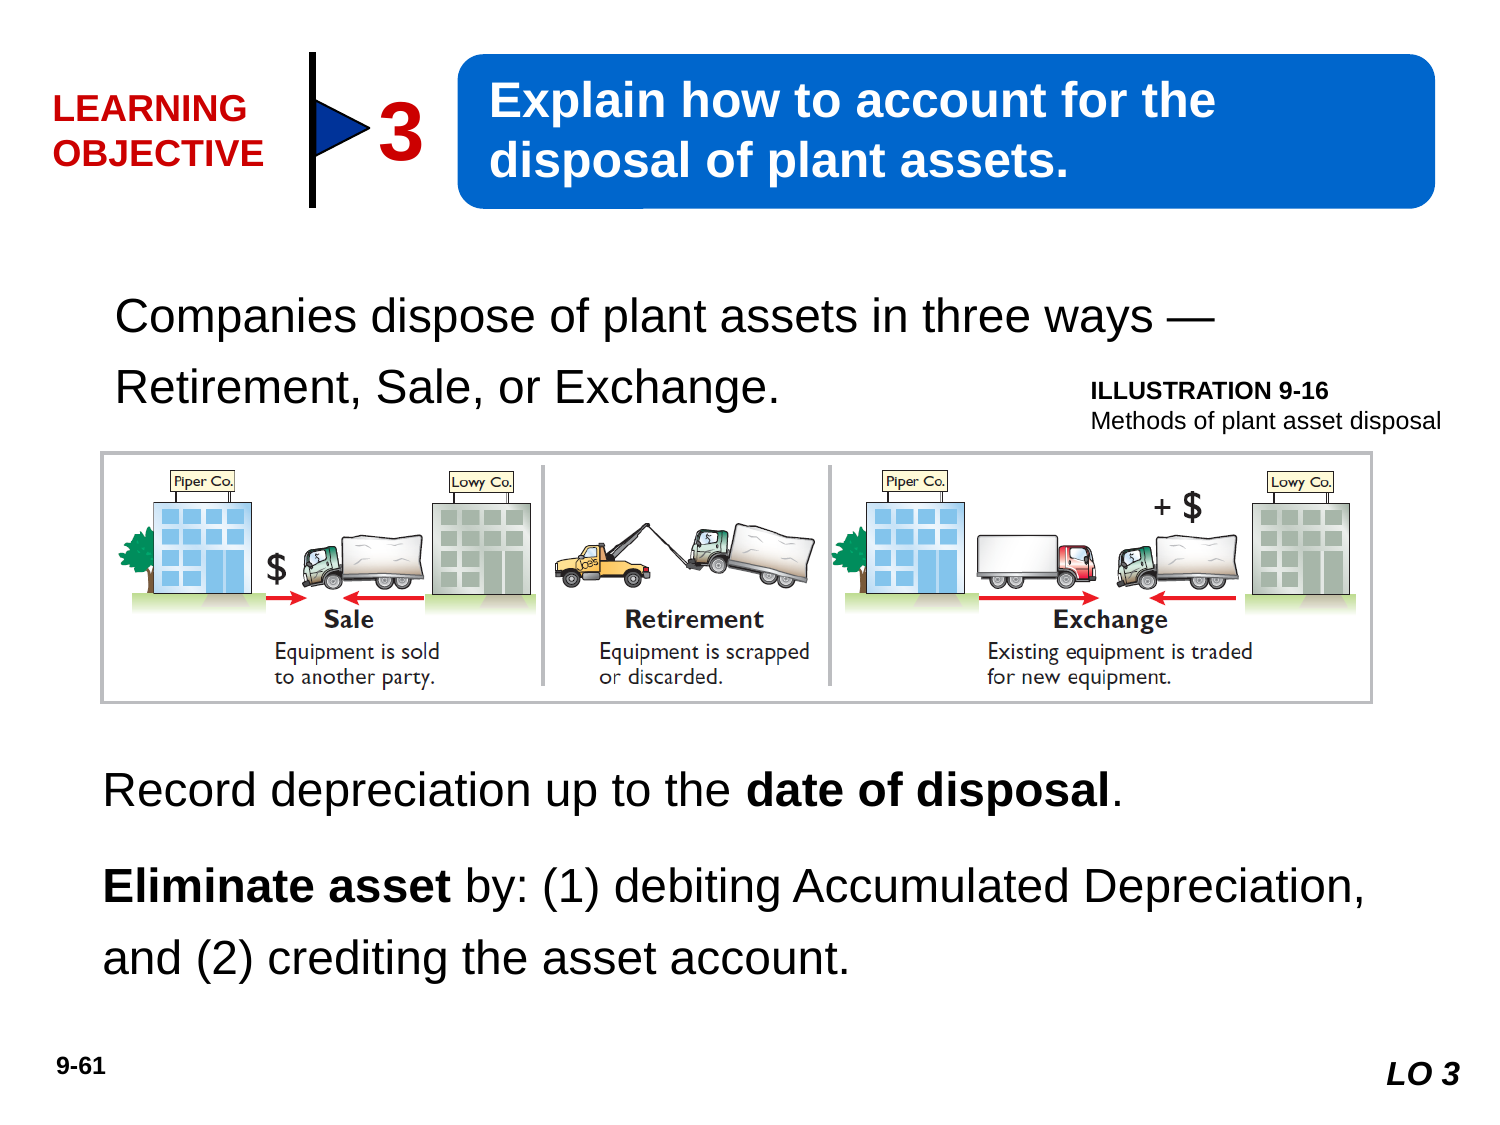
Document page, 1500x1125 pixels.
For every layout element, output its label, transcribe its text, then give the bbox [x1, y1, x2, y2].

text_box ILLUSTRATION 9-16 Methods of plant asset disposal [1075, 366, 1488, 442]
text_box LEARNING OBJECTIVE [316, 76, 322, 181]
text_box Record depreciation up to the date of disposal. Eliminate asset by: (1) debiting Accumulated Depreciation, and (2) crediting the asset account. [87, 736, 1438, 992]
picture [99, 448, 1376, 706]
text_box LO 3 [1350, 1044, 1475, 1100]
text_box Explain how to account for the disposal of plant assets. [457, 54, 1436, 209]
text_box Companies dispose of plant assets in three ways —Retirement, Sale, or Exchange. [99, 262, 1238, 421]
text_box [322, 103, 355, 153]
text_box 3 [355, 69, 447, 185]
text_box LEARNING OBJECTIVE [37, 76, 308, 181]
